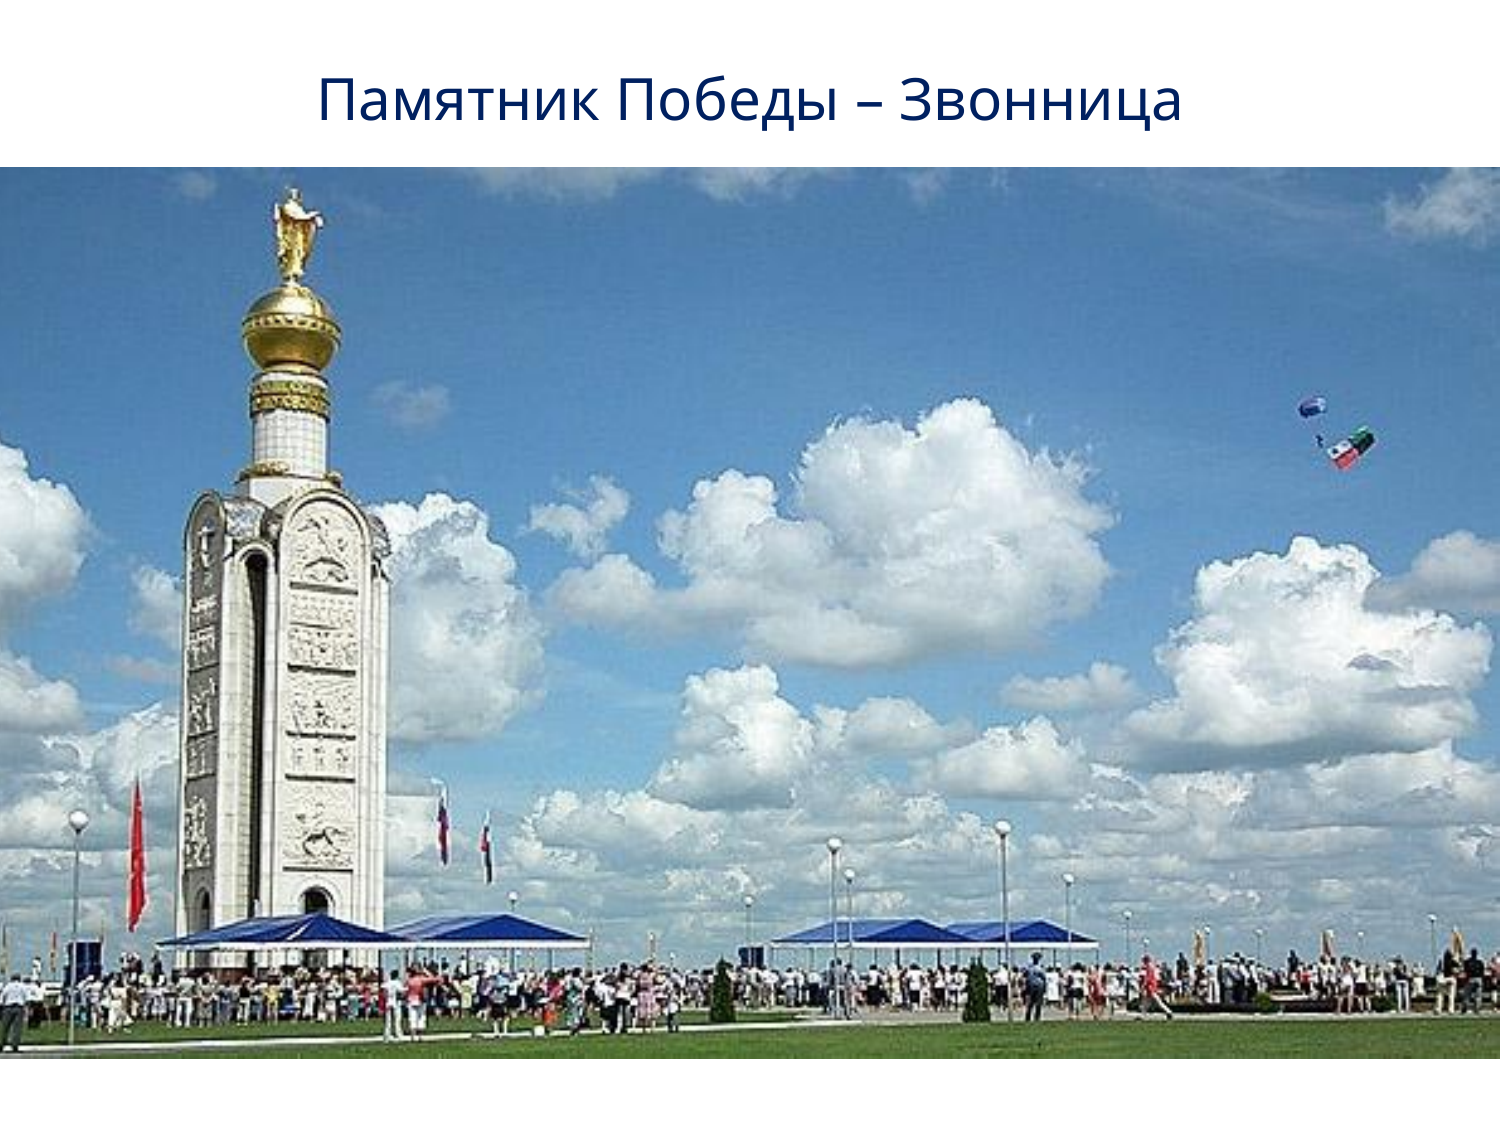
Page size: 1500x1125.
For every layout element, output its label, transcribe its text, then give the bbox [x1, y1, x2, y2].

picture [0, 167, 1500, 1059]
text_box Памятник Победы – Звонница [301, 54, 1199, 140]
